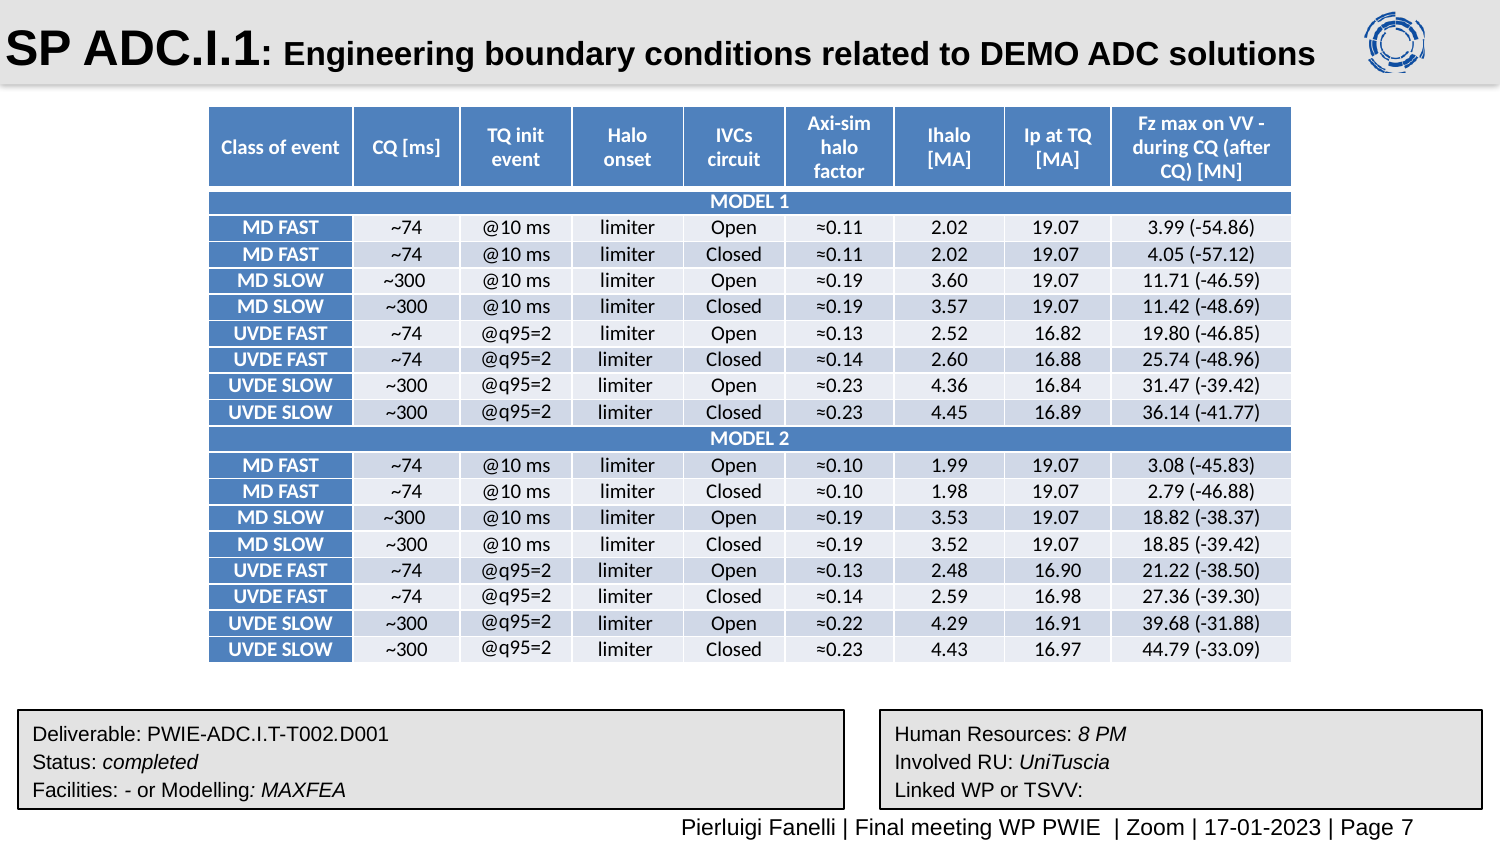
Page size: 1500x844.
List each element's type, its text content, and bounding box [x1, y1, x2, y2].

table_cell ≈0.23 [786, 637, 893, 662]
table_cell ≈0.19 [786, 532, 893, 557]
table_cell @10 ms [461, 295, 571, 320]
table_cell 2.60 [895, 348, 1004, 372]
table_cell 4.36 [895, 374, 1004, 399]
table_cell MD SLOW [209, 269, 352, 293]
table_cell ≈0.19 [786, 506, 893, 530]
table_cell MD FAST [209, 216, 352, 241]
table_cell 2.02 [895, 216, 1004, 241]
table_cell 18.82 (-38.37) [1112, 506, 1291, 530]
table_cell 16.91 [1005, 611, 1110, 636]
table_cell MODEL 1 [209, 192, 1291, 214]
table_cell limiter [573, 585, 683, 609]
table_cell Open [684, 506, 784, 530]
table_cell UVDE FAST [209, 558, 352, 583]
table_cell UVDE FAST [209, 348, 352, 372]
table_cell ≈0.11 [786, 216, 893, 241]
table_cell @q95=2 [461, 611, 571, 636]
table_cell 1.98 [895, 479, 1004, 504]
table_cell ~300 [354, 532, 459, 557]
table_cell Closed [684, 479, 784, 504]
table_cell Closed [684, 348, 784, 372]
table_cell Open [684, 216, 784, 241]
table_cell 19.07 [1005, 216, 1110, 241]
table_cell ≈0.13 [786, 558, 893, 583]
table_cell @q95=2 [461, 374, 571, 399]
table_cell ~300 [354, 295, 459, 320]
table_cell 19.07 [1005, 242, 1110, 267]
table_cell MD FAST [209, 453, 352, 478]
table_cell Closed [684, 400, 784, 425]
table_cell 18.85 (-39.42) [1112, 532, 1291, 557]
table_cell @q95=2 [461, 558, 571, 583]
table_cell UVDE FAST [209, 585, 352, 609]
table_cell 3.60 [895, 269, 1004, 293]
table_cell 27.36 (-39.30) [1112, 585, 1291, 609]
table_cell limiter [573, 321, 683, 346]
table_cell 19.07 [1005, 532, 1110, 557]
table_cell 16.89 [1005, 400, 1110, 425]
table_cell 16.82 [1005, 321, 1110, 346]
table_cell Closed [684, 585, 784, 609]
table_cell Closed [684, 295, 784, 320]
table_cell @10 ms [461, 479, 571, 504]
table_cell 4.43 [895, 637, 1004, 662]
text_box Human Resources: 8 PM Involved RU: UniTuscia Linked WP or TSVV: [879, 709, 1483, 809]
table_cell 19.07 [1005, 295, 1110, 320]
table_cell UVDE SLOW [209, 611, 352, 636]
table_cell UVDE SLOW [209, 400, 352, 425]
table_cell ≈0.23 [786, 400, 893, 425]
table_cell ~74 [354, 321, 459, 346]
table_cell 2.79 (-46.88) [1112, 479, 1291, 504]
table_cell ≈0.10 [786, 453, 893, 478]
table_cell 16.98 [1005, 585, 1110, 609]
table_cell limiter [573, 637, 683, 662]
table_cell @q95=2 [461, 321, 571, 346]
table_header Axi-sim halo factor [786, 107, 893, 186]
table_header IVCs circuit [684, 107, 784, 186]
table_header Ihalo [MA] [895, 107, 1004, 186]
table_cell @10 ms [461, 506, 571, 530]
table_cell Open [684, 374, 784, 399]
table_cell 21.22 (-38.50) [1112, 558, 1291, 583]
table_cell Open [684, 269, 784, 293]
table_cell 36.14 (-41.77) [1112, 400, 1291, 425]
table_cell limiter [573, 506, 683, 530]
table_cell limiter [573, 532, 683, 557]
table_cell limiter [573, 242, 683, 267]
table_cell 25.74 (-48.96) [1112, 348, 1291, 372]
table_cell ~74 [354, 216, 459, 241]
table_cell 31.47 (-39.42) [1112, 374, 1291, 399]
table_cell 19.80 (-46.85) [1112, 321, 1291, 346]
table_cell @10 ms [461, 532, 571, 557]
table_cell MD SLOW [209, 506, 352, 530]
table_cell 2.59 [895, 585, 1004, 609]
table_cell 16.88 [1005, 348, 1110, 372]
table_cell MD SLOW [209, 532, 352, 557]
table_cell Open [684, 453, 784, 478]
table_cell ≈0.19 [786, 269, 893, 293]
table_cell limiter [573, 479, 683, 504]
table_cell 19.07 [1005, 453, 1110, 478]
table_cell limiter [573, 348, 683, 372]
table_cell ~300 [354, 506, 459, 530]
table_cell 39.68 (-31.88) [1112, 611, 1291, 636]
table_cell 2.52 [895, 321, 1004, 346]
table_cell limiter [573, 400, 683, 425]
table_cell Closed [684, 532, 784, 557]
table_cell @q95=2 [461, 585, 571, 609]
table_cell limiter [573, 453, 683, 478]
table_header CQ [ms] [354, 107, 459, 186]
table_header Class of event [209, 107, 352, 186]
table_cell 1.99 [895, 453, 1004, 478]
table_cell ~300 [354, 400, 459, 425]
table_cell UVDE SLOW [209, 637, 352, 662]
table_cell ≈0.19 [786, 295, 893, 320]
table_cell limiter [573, 295, 683, 320]
table_cell ~74 [354, 348, 459, 372]
table_cell @q95=2 [461, 400, 571, 425]
table_cell ≈0.22 [786, 611, 893, 636]
table_cell 3.53 [895, 506, 1004, 530]
table_cell 3.52 [895, 532, 1004, 557]
table_cell @10 ms [461, 453, 571, 478]
table_cell 11.42 (-48.69) [1112, 295, 1291, 320]
table_cell limiter [573, 611, 683, 636]
table_cell limiter [573, 558, 683, 583]
table_header TQ init event [461, 107, 571, 186]
table_cell ~300 [354, 269, 459, 293]
table_cell 3.08 (-45.83) [1112, 453, 1291, 478]
table_cell Open [684, 611, 784, 636]
table_cell limiter [573, 374, 683, 399]
table_cell @10 ms [461, 216, 571, 241]
table_header Fz max on VV - during CQ (after CQ) [MN] [1112, 107, 1291, 186]
table_cell ~74 [354, 479, 459, 504]
table_cell 3.57 [895, 295, 1004, 320]
table_cell @10 ms [461, 269, 571, 293]
table_cell ~74 [354, 242, 459, 267]
table_cell Closed [684, 242, 784, 267]
table_header Halo onset [573, 107, 683, 186]
table_cell ~74 [354, 453, 459, 478]
table_cell 11.71 (-46.59) [1112, 269, 1291, 293]
table_cell Closed [684, 637, 784, 662]
table_cell 4.29 [895, 611, 1004, 636]
table_cell limiter [573, 216, 683, 241]
table_cell 2.02 [895, 242, 1004, 267]
table_cell 19.07 [1005, 506, 1110, 530]
table_cell ≈0.13 [786, 321, 893, 346]
footer Pierluigi Fanelli | Final meeting WP PWIE | Zoom | 17-01-2023 | Page 7 [76, 805, 1429, 839]
table_cell MD SLOW [209, 295, 352, 320]
table_cell ≈0.14 [786, 585, 893, 609]
title SP ADC.I.1: Engineering boundary conditions related to DEMO ADC solutions [0, 13, 1341, 70]
table_cell 19.07 [1005, 269, 1110, 293]
table_cell ≈0.11 [786, 242, 893, 267]
table_cell UVDE SLOW [209, 374, 352, 399]
table_cell 16.90 [1005, 558, 1110, 583]
table_cell ≈0.14 [786, 348, 893, 372]
table_header Ip at TQ [MA] [1005, 107, 1110, 186]
table_cell limiter [573, 269, 683, 293]
table_cell ≈0.10 [786, 479, 893, 504]
table_cell ~74 [354, 558, 459, 583]
table_cell ~300 [354, 374, 459, 399]
table_cell ~300 [354, 637, 459, 662]
table_cell @q95=2 [461, 637, 571, 662]
table_cell @10 ms [461, 242, 571, 267]
table_cell 16.97 [1005, 637, 1110, 662]
table_cell ~300 [354, 611, 459, 636]
table_cell 4.45 [895, 400, 1004, 425]
table_cell 3.99 (-54.86) [1112, 216, 1291, 241]
table_cell 16.84 [1005, 374, 1110, 399]
table_cell MD FAST [209, 242, 352, 267]
table_cell MODEL 2 [209, 427, 1291, 451]
table_cell @q95=2 [461, 348, 571, 372]
table_cell ~74 [354, 585, 459, 609]
table_cell ≈0.23 [786, 374, 893, 399]
table_cell MD FAST [209, 479, 352, 504]
table_cell Open [684, 321, 784, 346]
table_cell 2.48 [895, 558, 1004, 583]
table_cell 19.07 [1005, 479, 1110, 504]
text_box Deliverable: PWIE-ADC.I.T-T002.D001 Status: completed Facilities: - or Modelling: MAXFEA [17, 709, 845, 809]
table_cell 4.05 (-57.12) [1112, 242, 1291, 267]
table_cell UVDE FAST [209, 321, 352, 346]
table_cell 44.79 (-33.09) [1112, 637, 1291, 662]
table_cell Open [684, 558, 784, 583]
